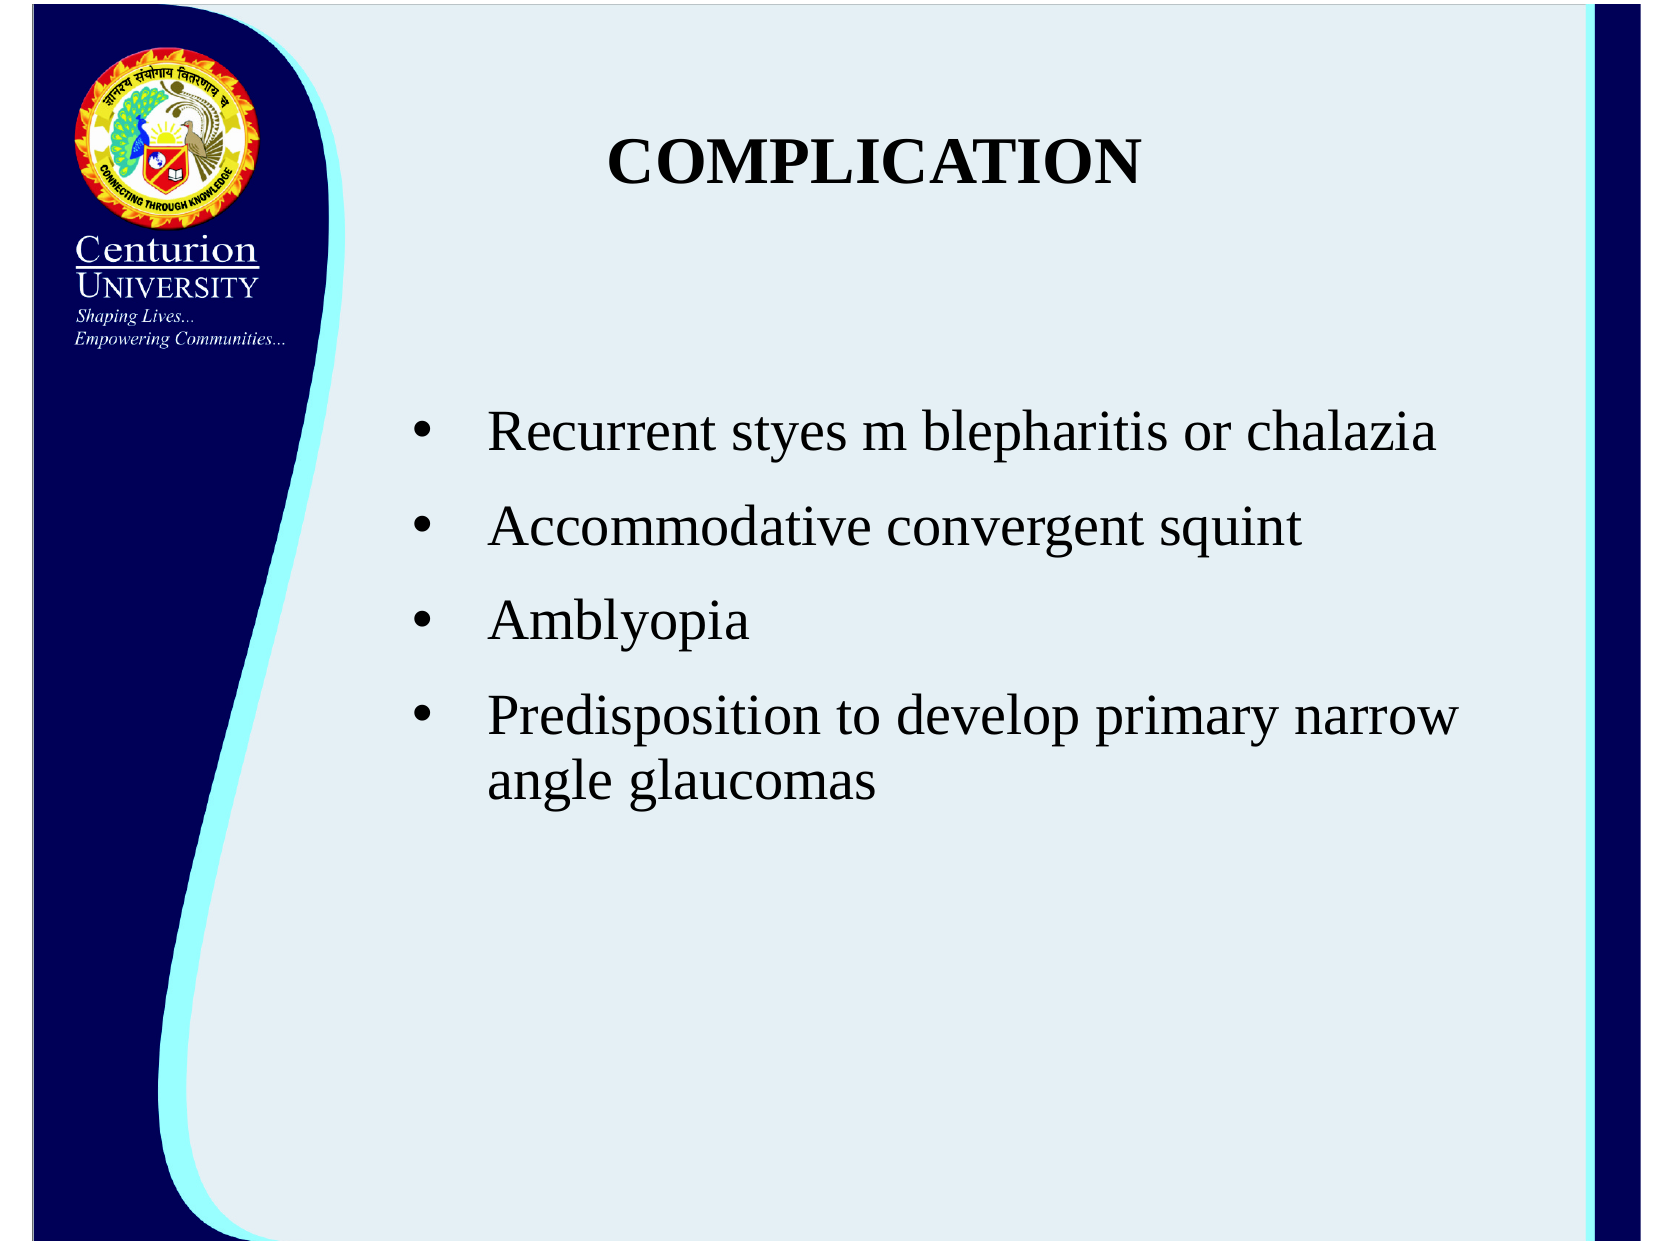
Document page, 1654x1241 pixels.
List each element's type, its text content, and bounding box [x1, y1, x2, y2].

picture [32, 4, 1641, 1241]
list Recurrent styes m blepharitis or chalazia Accommodative convergent squint Amblyopia Predisposition to develop primary narrow angle glaucomas [360, 383, 1552, 1060]
title COMPLICATION [82, 49, 1570, 256]
